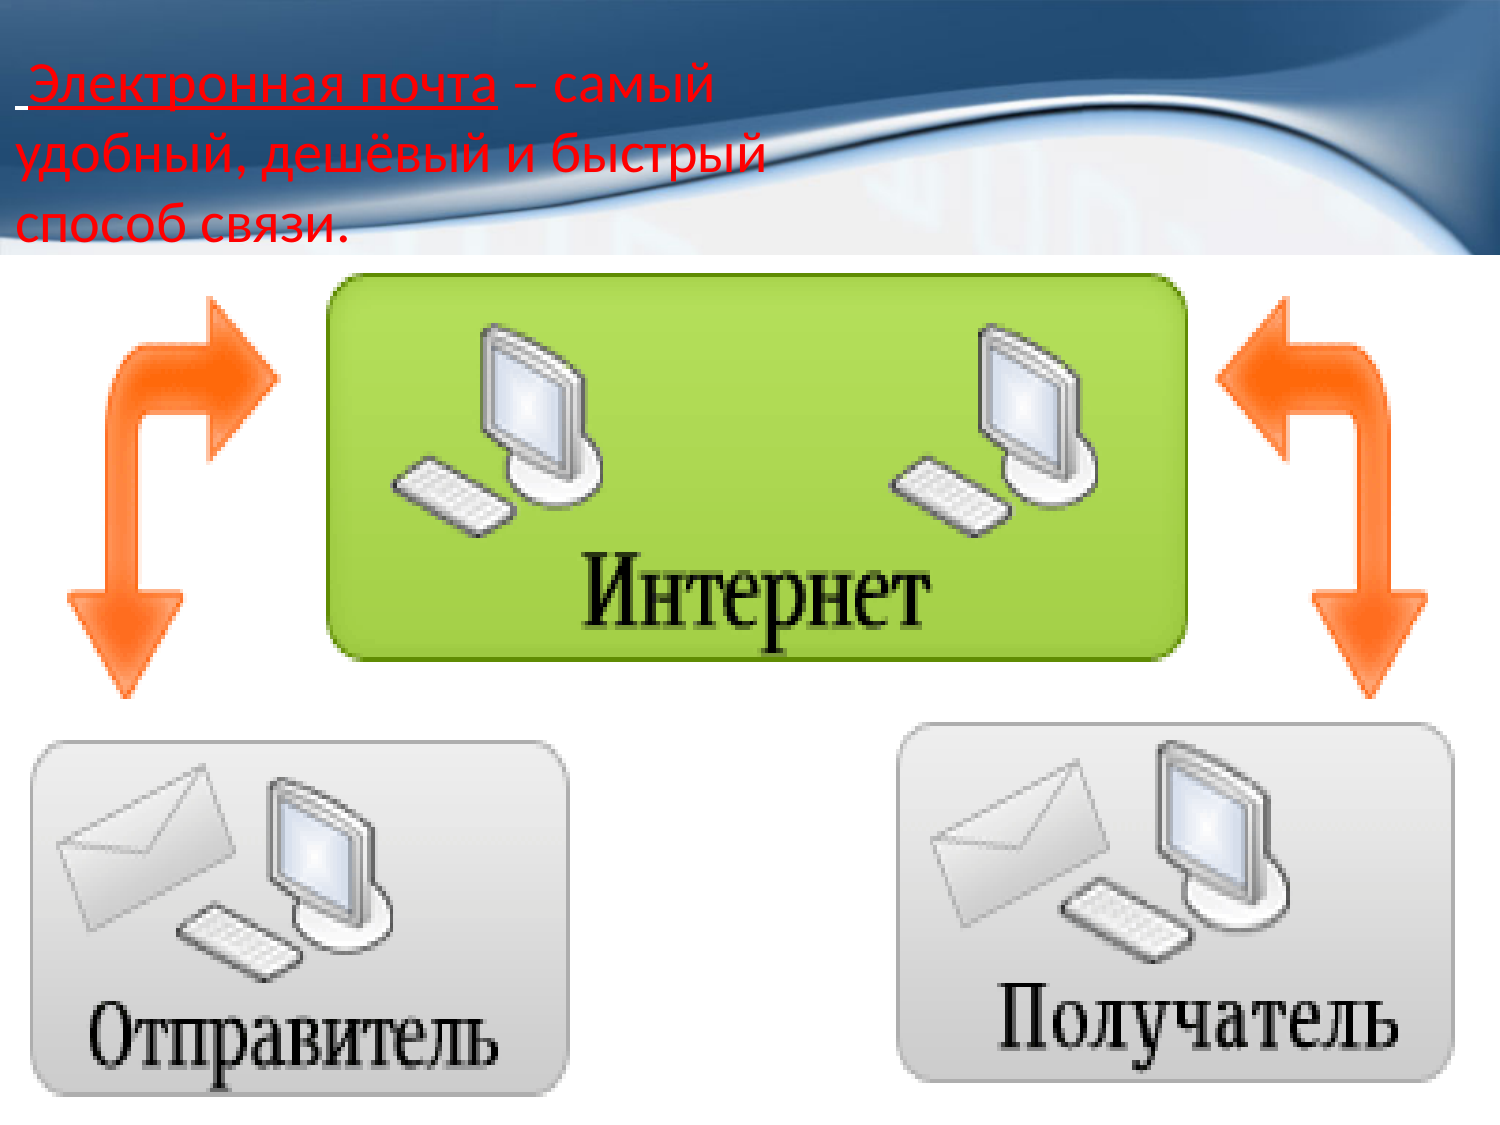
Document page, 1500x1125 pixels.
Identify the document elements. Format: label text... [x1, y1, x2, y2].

title Электронная почта – самый удобный, дешёвый и быстрый способ связи. [0, 30, 852, 254]
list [0, 255, 1500, 1125]
picture [0, 0, 1500, 255]
